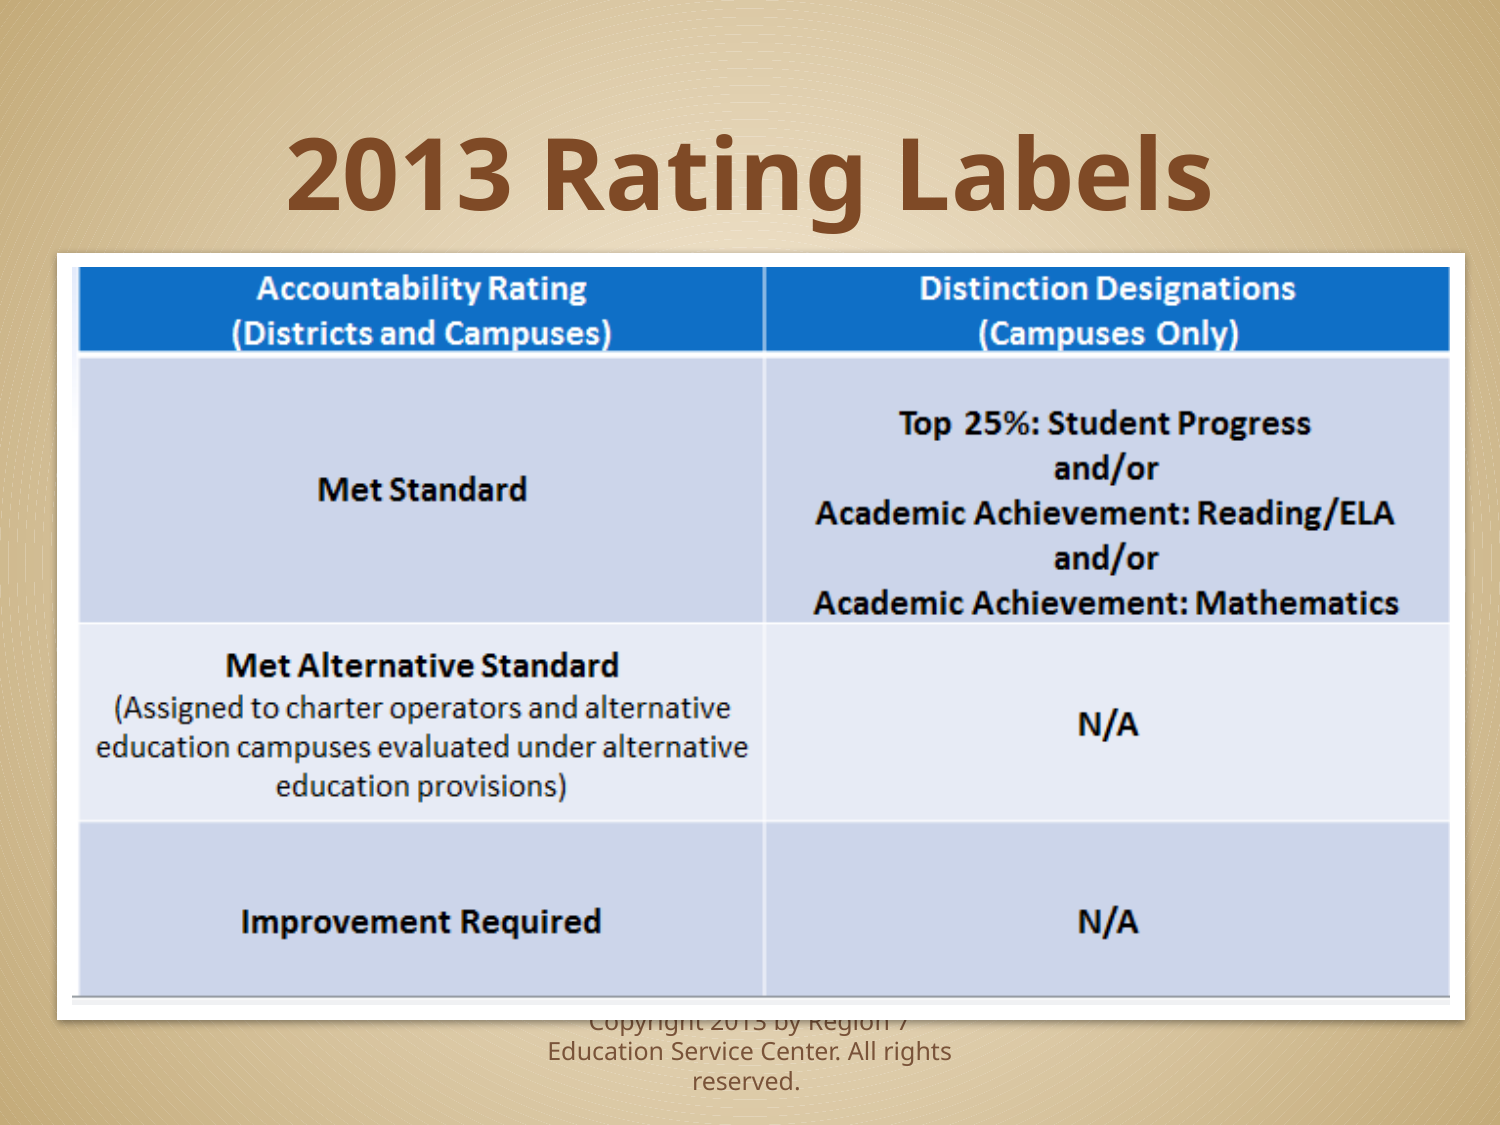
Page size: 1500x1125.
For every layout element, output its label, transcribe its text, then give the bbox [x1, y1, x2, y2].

picture [71, 267, 1451, 1006]
footer Copyright 2013 by Region 7 Education Service Center. All rights reserved. [512, 1029, 988, 1103]
title 2013 Rating Labels [75, 50, 1425, 238]
